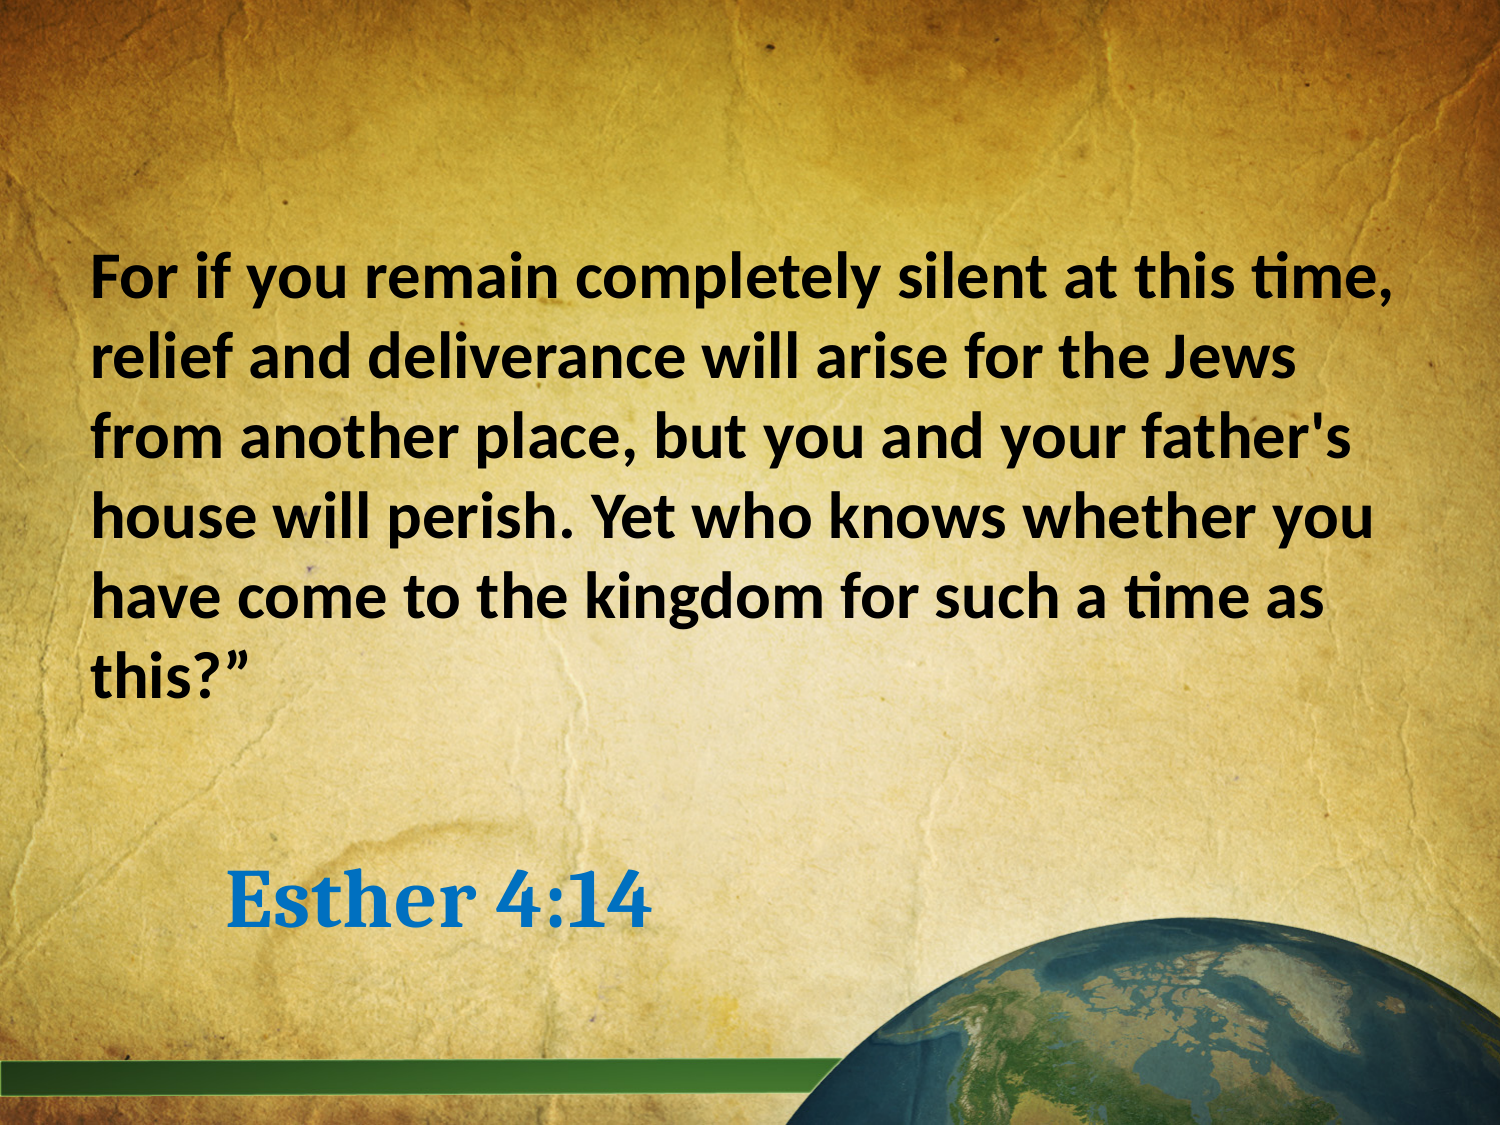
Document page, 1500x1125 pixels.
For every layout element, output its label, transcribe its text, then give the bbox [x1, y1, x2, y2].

list For if you remain completely silent at this time, relief and deliverance will arise for the Jews from another place, but you and your father's house will perish. Yet who knows whether you have come to the kingdom for such a time as this?” [75, 243, 1425, 701]
picture [0, 0, 1500, 1125]
text_box Esther 4:14 [213, 837, 667, 950]
